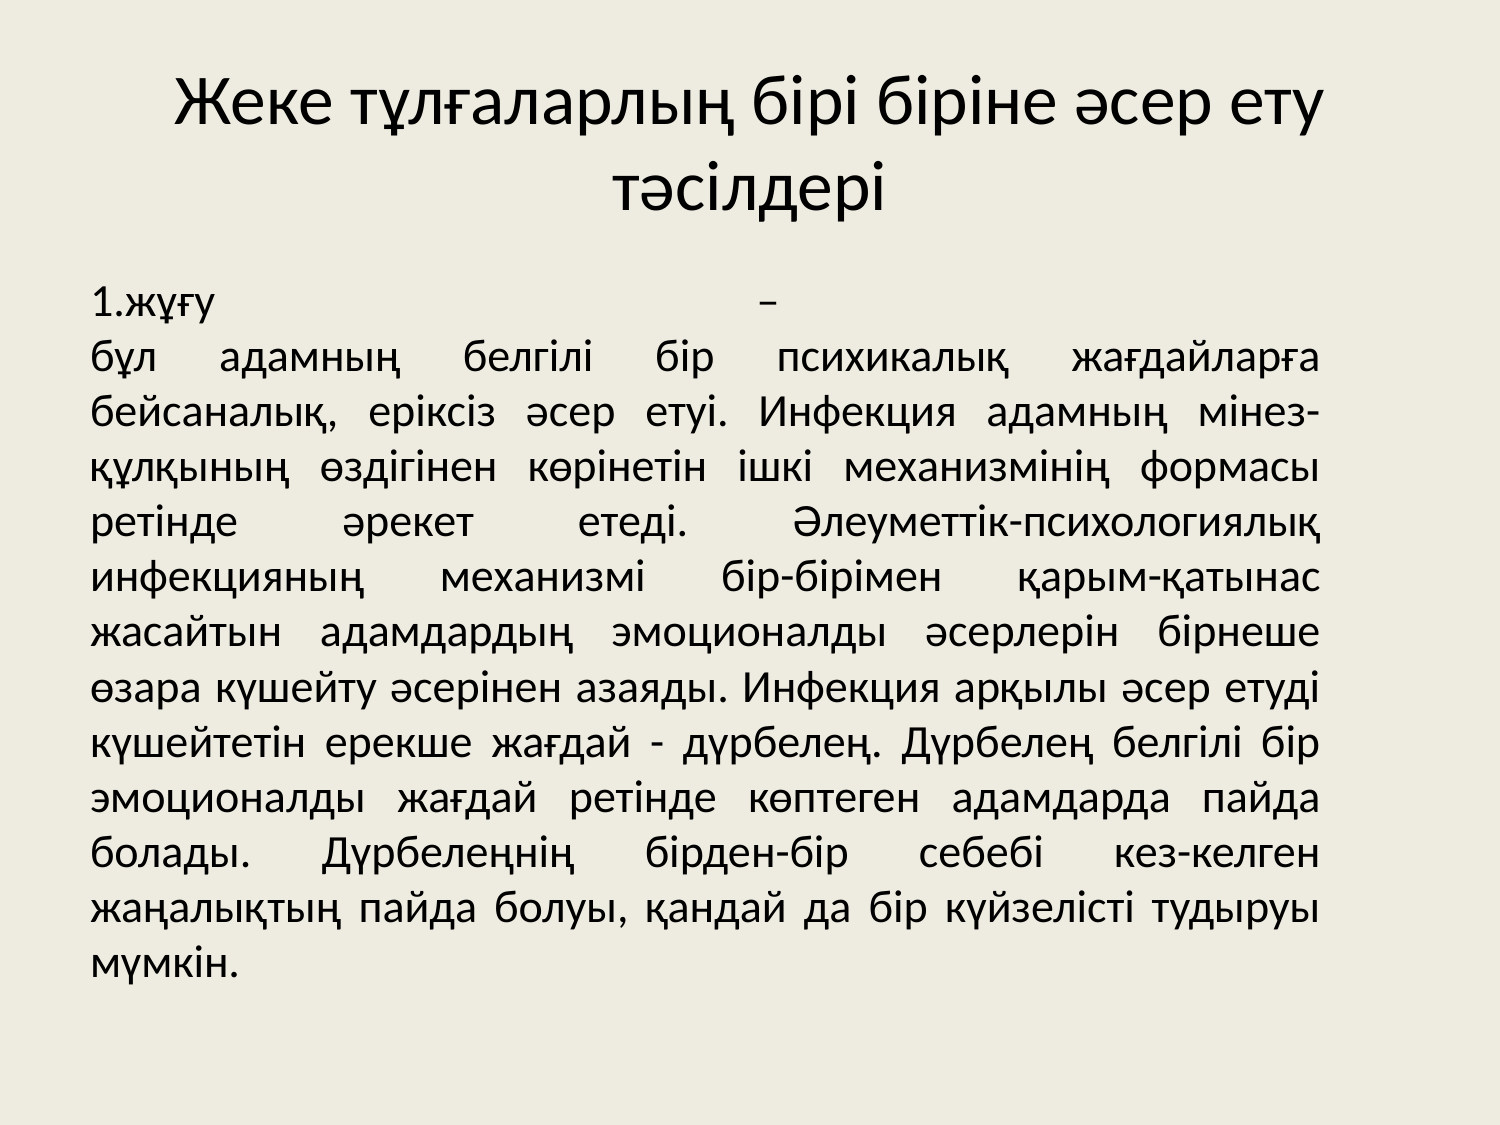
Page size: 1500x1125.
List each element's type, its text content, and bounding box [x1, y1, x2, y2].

title Жеке тұлғаларлың бірі біріне әсер ету тәсілдері [75, 45, 1425, 233]
list 1.жұғу – бұл адамның белгілі бір психикалық жағдайларға бейсаналық, еріксіз әсер етуі. Инфекция адамның мінез-құлқының өздігінен көрінетін ішкі механизмінің формасы ретінде әрекет етеді. Әлеуметтік-психологиялық инфекцияның механизмі бір-бірімен қарым-қатынас жасайтын адамдардың эмоционалды әсерлерін бірнеше өзара күшейту әсерінен азаяды. Инфекция арқылы әсер етуді күшейтетін ерекше жағдай - дүрбелең. Дүрбелең белгілі бір эмоционалды жағдай ретінде көптеген адамдарда пайда болады. Дүрбелеңнің бірден-бір себебі кез-келген жаңалықтың пайда болуы, қандай да бір күйзелісті тудыруы мүмкін. [75, 262, 1336, 1005]
